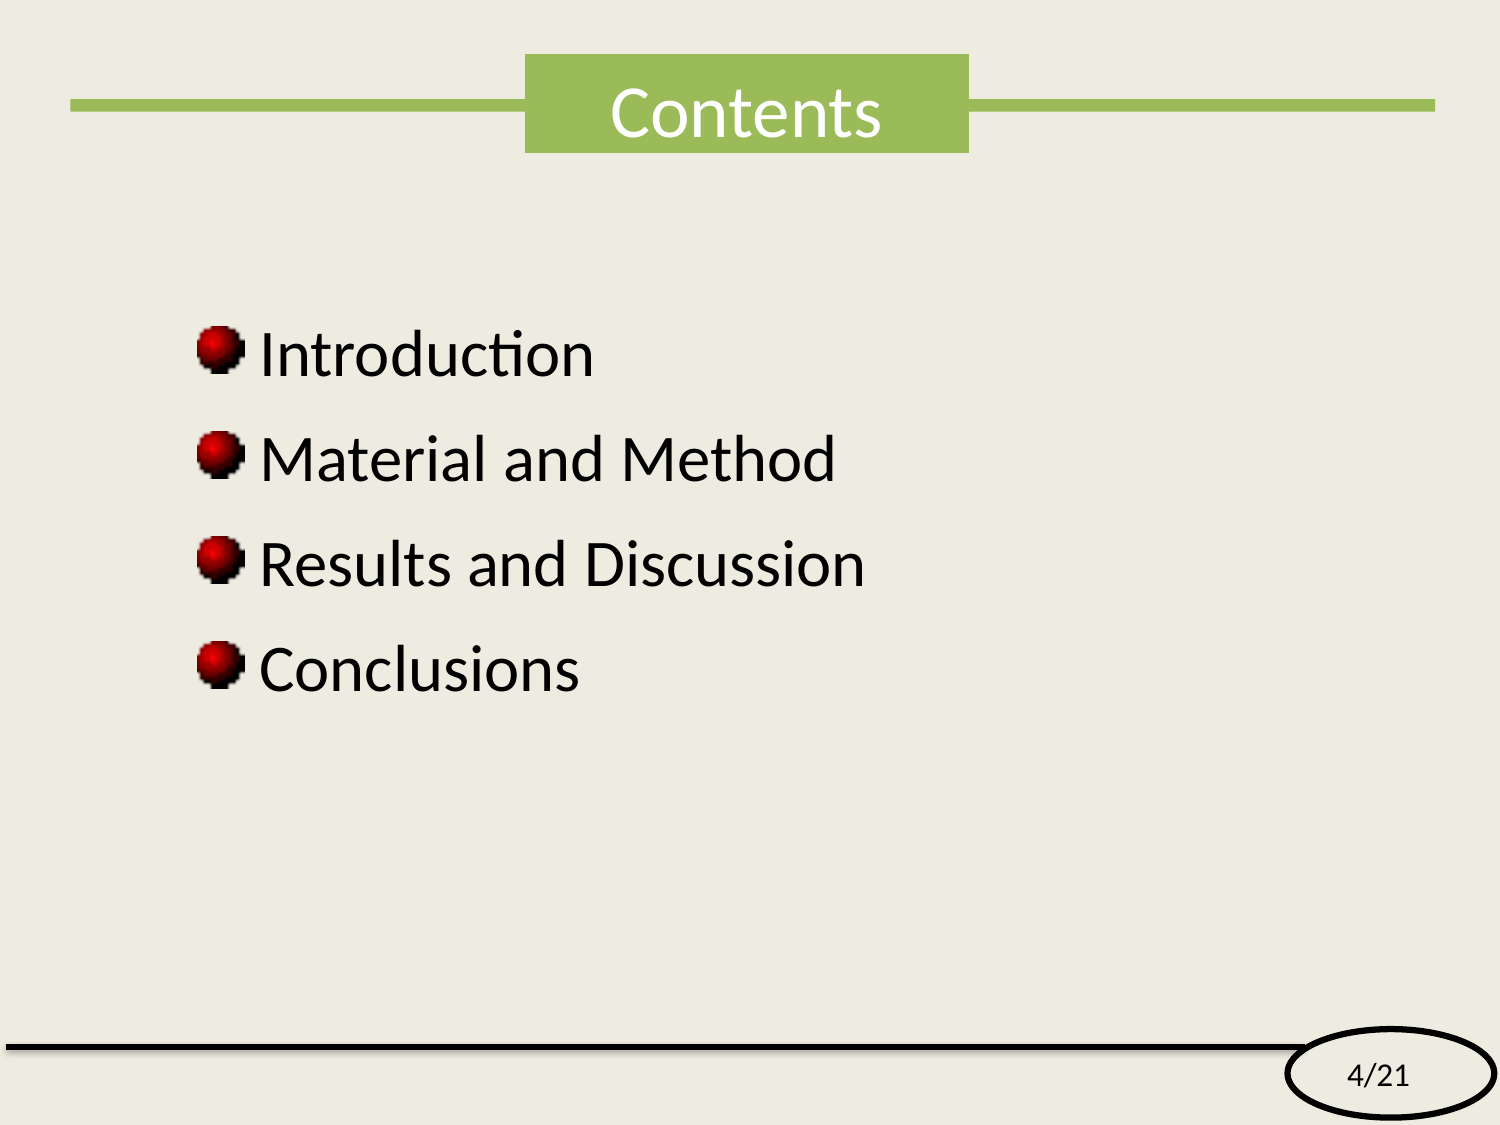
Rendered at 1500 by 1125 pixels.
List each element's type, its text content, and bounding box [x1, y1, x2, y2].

slide_number 4/21 [1074, 1058, 1307, 1103]
picture [197, 431, 245, 479]
text_box Introduction Material and Method Results and Discussion Conclusions [183, 302, 1306, 713]
picture [197, 641, 245, 689]
text_box [1285, 1026, 1497, 1120]
text_box Contents [525, 54, 969, 153]
picture [197, 536, 245, 584]
picture [197, 326, 245, 374]
